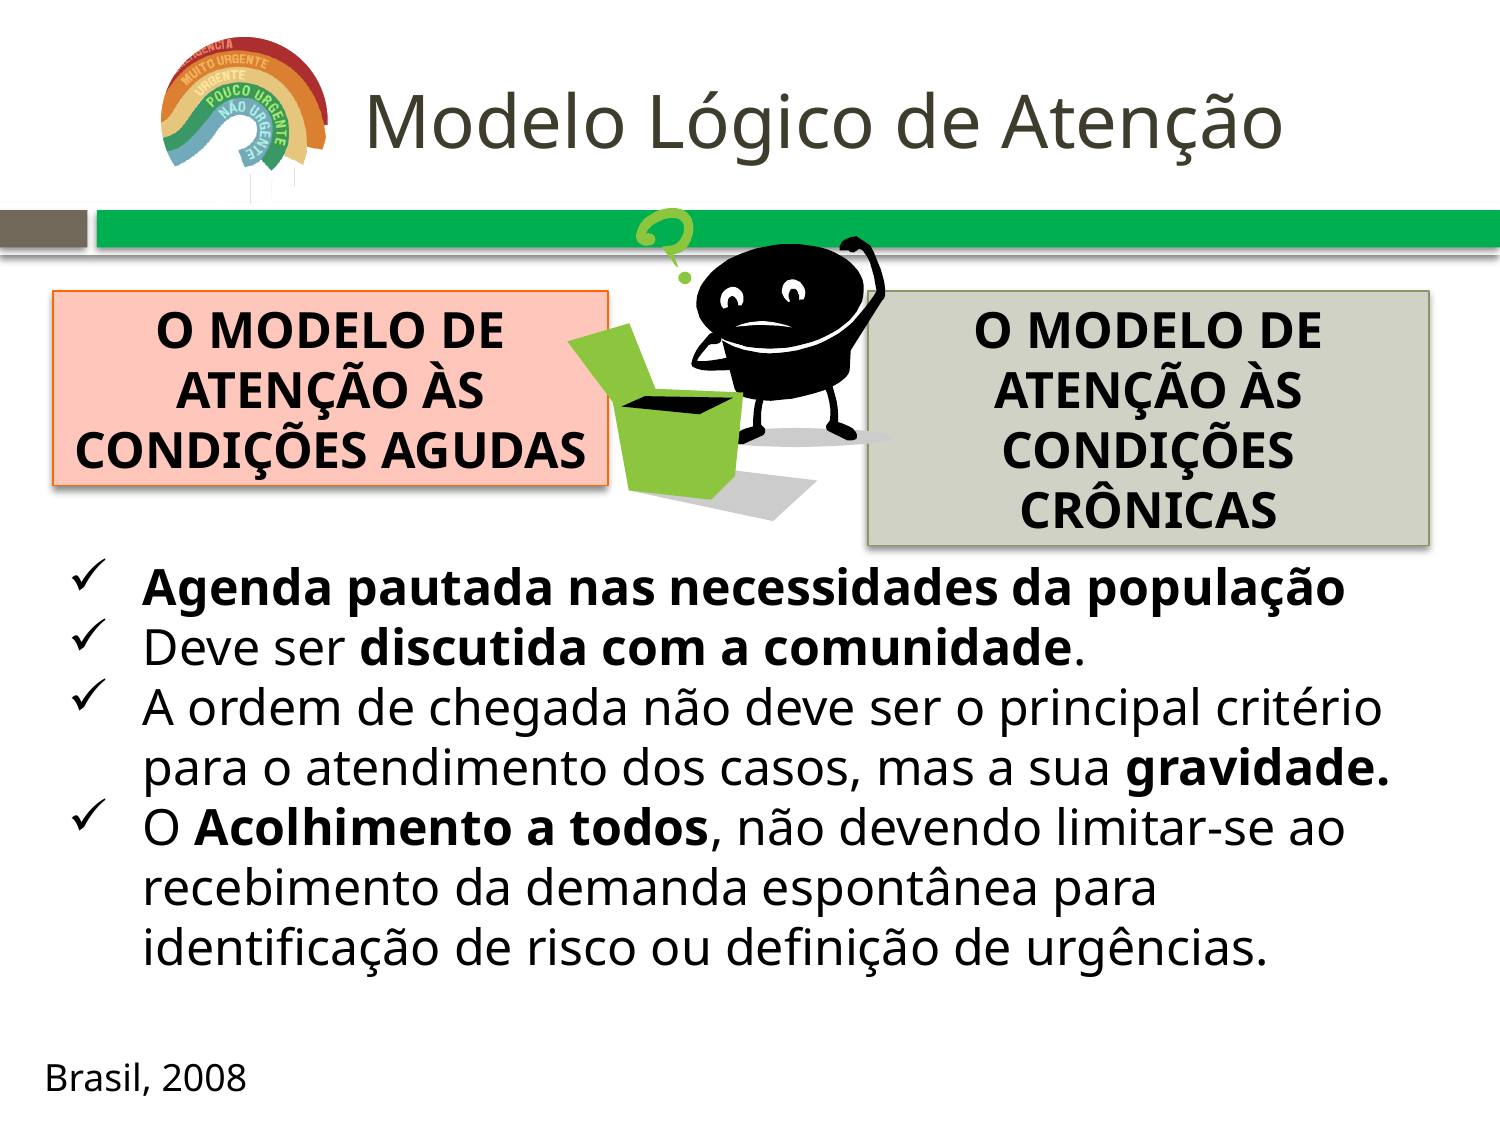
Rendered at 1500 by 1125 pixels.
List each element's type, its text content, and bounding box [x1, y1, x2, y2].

title Modelo Lógico de Atenção [348, 37, 1365, 200]
list O MODELO DE ATENÇÃO ÀS CONDIÇÕES AGUDAS [52, 290, 561, 486]
text_box Brasil, 2008 [29, 1046, 420, 1107]
picture [566, 207, 893, 522]
text_box [157, 33, 331, 207]
text_box O MODELO DE ATENÇÃO ÀS CONDIÇÕES CRÔNICAS [867, 290, 1430, 546]
text_box Agenda pautada nas necessidades da população Deve ser discutida com a comunidade. A ordem de chegada não deve ser o principal critério para o atendimento dos casos, mas a sua gravidade. O Acolhimento a todos, não devendo limitar-se ao recebimento da demanda espontânea para identificação de risco ou definição de urgências. [53, 548, 1465, 984]
